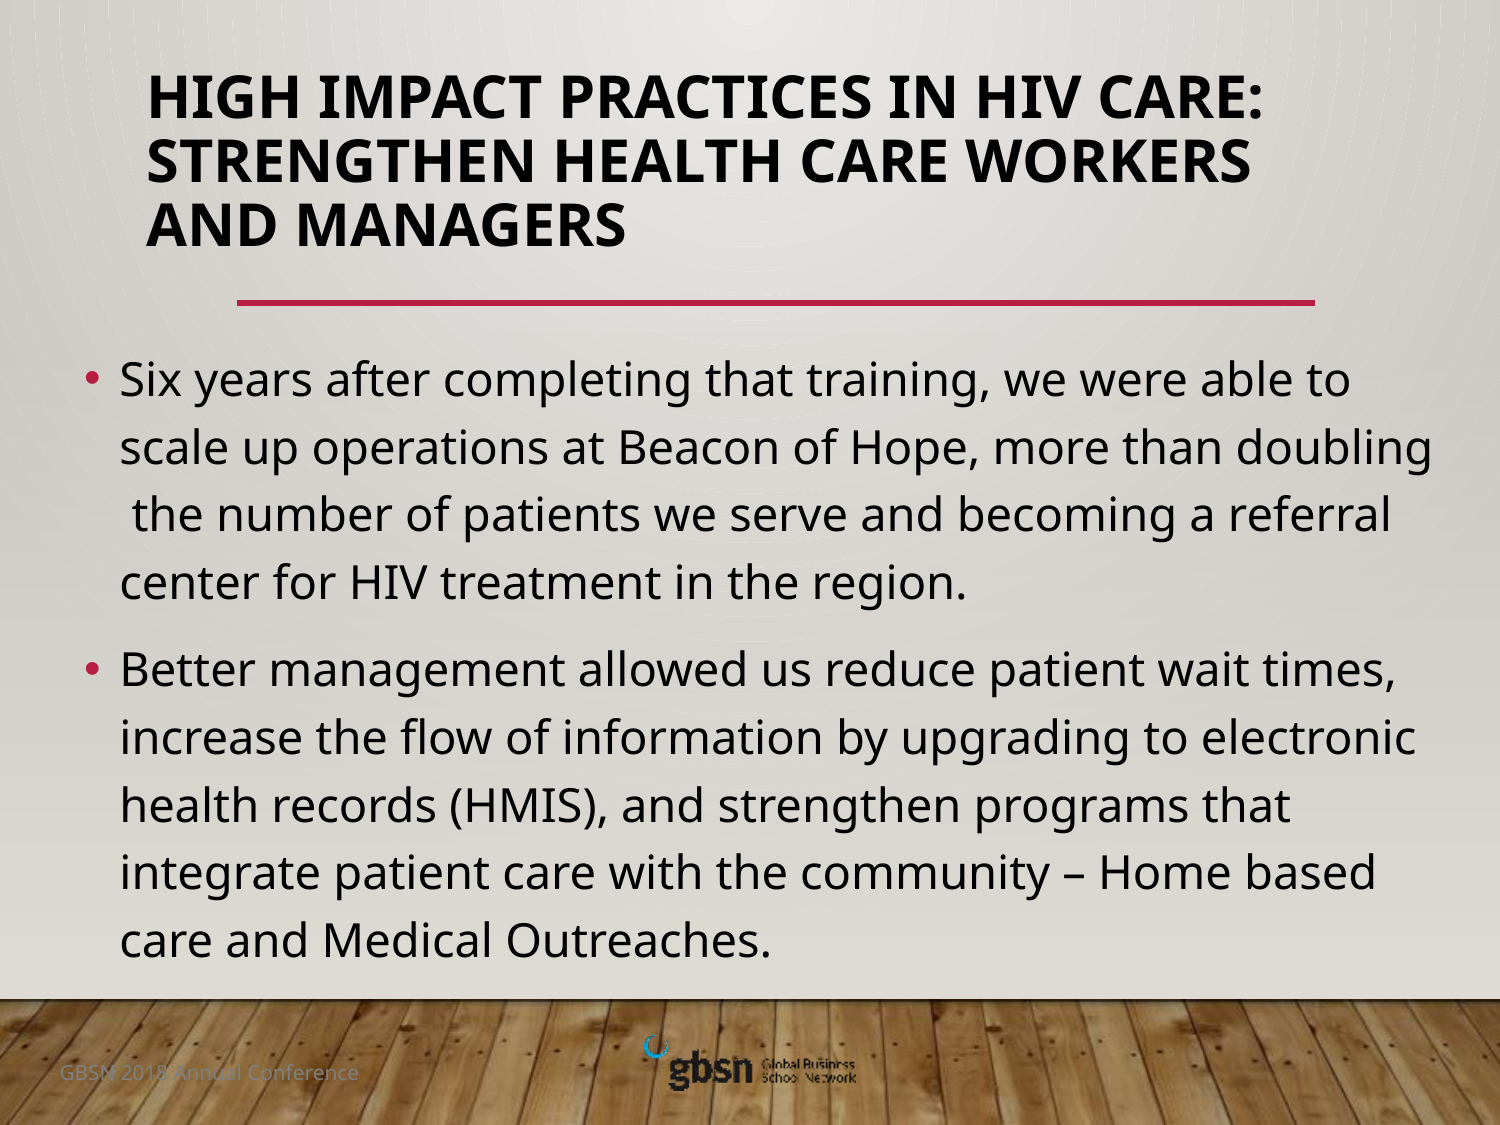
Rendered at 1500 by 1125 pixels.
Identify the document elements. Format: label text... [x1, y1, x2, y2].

title High Impact Practices In HIV Care: Strengthen Health Care Workers And Managers [131, 60, 1387, 268]
list Six years after completing that training, we were able to scale up operations at Beacon of Hope, more than doubling the number of patients we serve and becoming a referral center for HIV treatment in the region. Better management allowed us reduce patient wait times, increase the flow of information by upgrading to electronic health records (HMIS), and strengthen programs that integrate patient care with the community – Home based care and Medical Outreaches. [69, 330, 1473, 981]
picture [0, 999, 1500, 1125]
